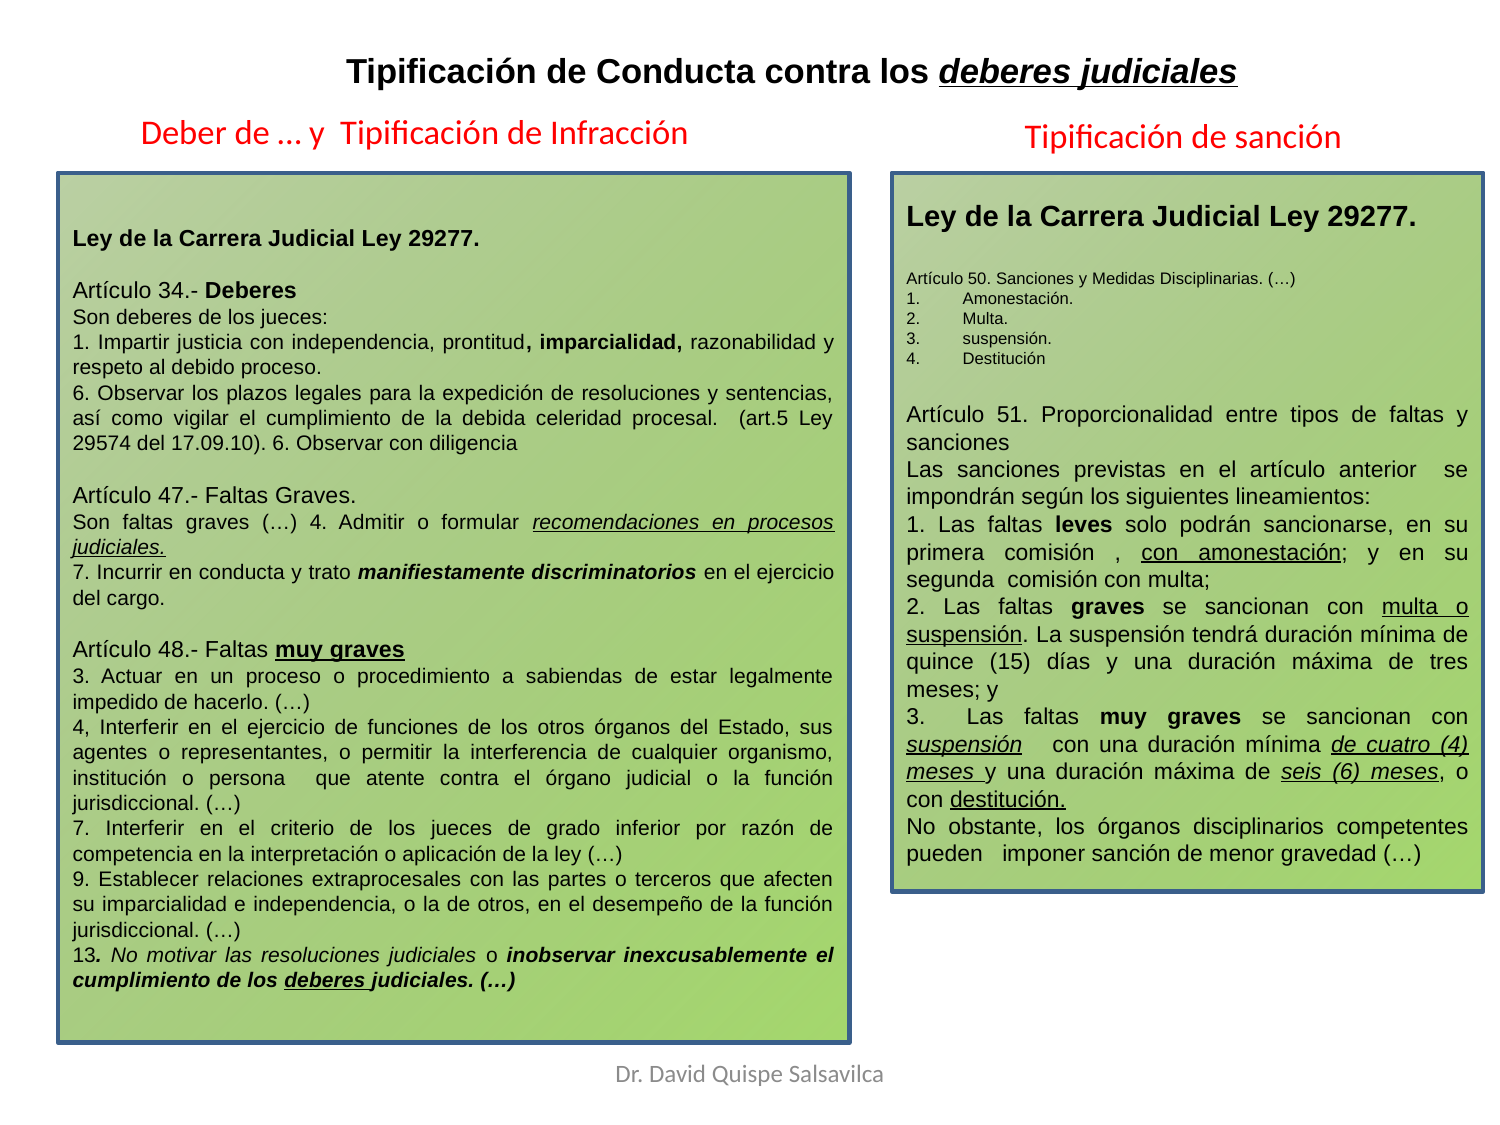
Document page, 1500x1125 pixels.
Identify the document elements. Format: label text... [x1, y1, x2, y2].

footer Dr. David Quispe Salsavilca [512, 1042, 988, 1103]
text_box Tipificación de sanción [1009, 107, 1447, 164]
text_box Ley de la Carrera Judicial Ley 29277. Artículo 50. Sanciones y Medidas Disciplinarias. (…) Amonestación. Multa. suspensión. Destitución Artículo 51. Proporcionalidad entre tipos de faltas y sanciones Las sanciones previstas en el artículo anterior se impondrán según los siguientes lineamientos: 1. Las faltas leves solo podrán sancionarse, en su primera comisión , con amonestación; y en su segunda comisión con multa; 2. Las faltas graves se sancionan con multa o suspensión. La suspensión tendrá duración mínima de quince (15) días y una duración máxima de tres meses; y 3. Las faltas muy graves se sancionan con suspensión con una duración mínima de cuatro (4) meses y una duración máxima de seis (6) meses, o con destitución. No obstante, los órganos disciplinarios competentes pueden imponer sanción de menor gravedad (…) [890, 171, 1485, 894]
text_box Tipificación de Conducta contra los deberes judiciales [331, 41, 1253, 98]
text_box Ley de la Carrera Judicial Ley 29277. Artículo 34.- Deberes Son deberes de los jueces: 1. Impartir justicia con independencia, prontitud, imparcialidad, razonabilidad y respeto al debido proceso. 6. Observar los plazos legales para la expedición de resoluciones y sentencias, así como vigilar el cumplimiento de la debida celeridad procesal. (art.5 Ley 29574 del 17.09.10). 6. Observar con diligencia Artículo 47.- Faltas Graves. Son faltas graves (…) 4. Admitir o formular recomendaciones en procesos judiciales. 7. Incurrir en conducta y trato manifiestamente discriminatorios en el ejercicio del cargo. Artículo 48.- Faltas muy graves 3. Actuar en un proceso o procedimiento a sabiendas de estar legalmente impedido de hacerlo. (…) 4, Interferir en el ejercicio de funciones de los otros órganos del Estado, sus agentes o representantes, o permitir la interferencia de cualquier organismo, institución o persona que atente contra el órgano judicial o la función jurisdiccional. (…) 7. Interferir en el criterio de los jueces de grado inferior por razón de competencia en la interpretación o aplicación de la ley (…) 9. Establecer relaciones extraprocesales con las partes o terceros que afecten su imparcialidad e independencia, o la de otros, en el desempeño de la función jurisdiccional. (…) 13. No motivar las resoluciones judiciales o inobservar inexcusablemente el cumplimiento de los deberes judiciales. (…) [56, 171, 852, 1045]
text_box Deber de … y Tipificación de Infracción [126, 102, 729, 160]
text_box [248, 355, 279, 413]
